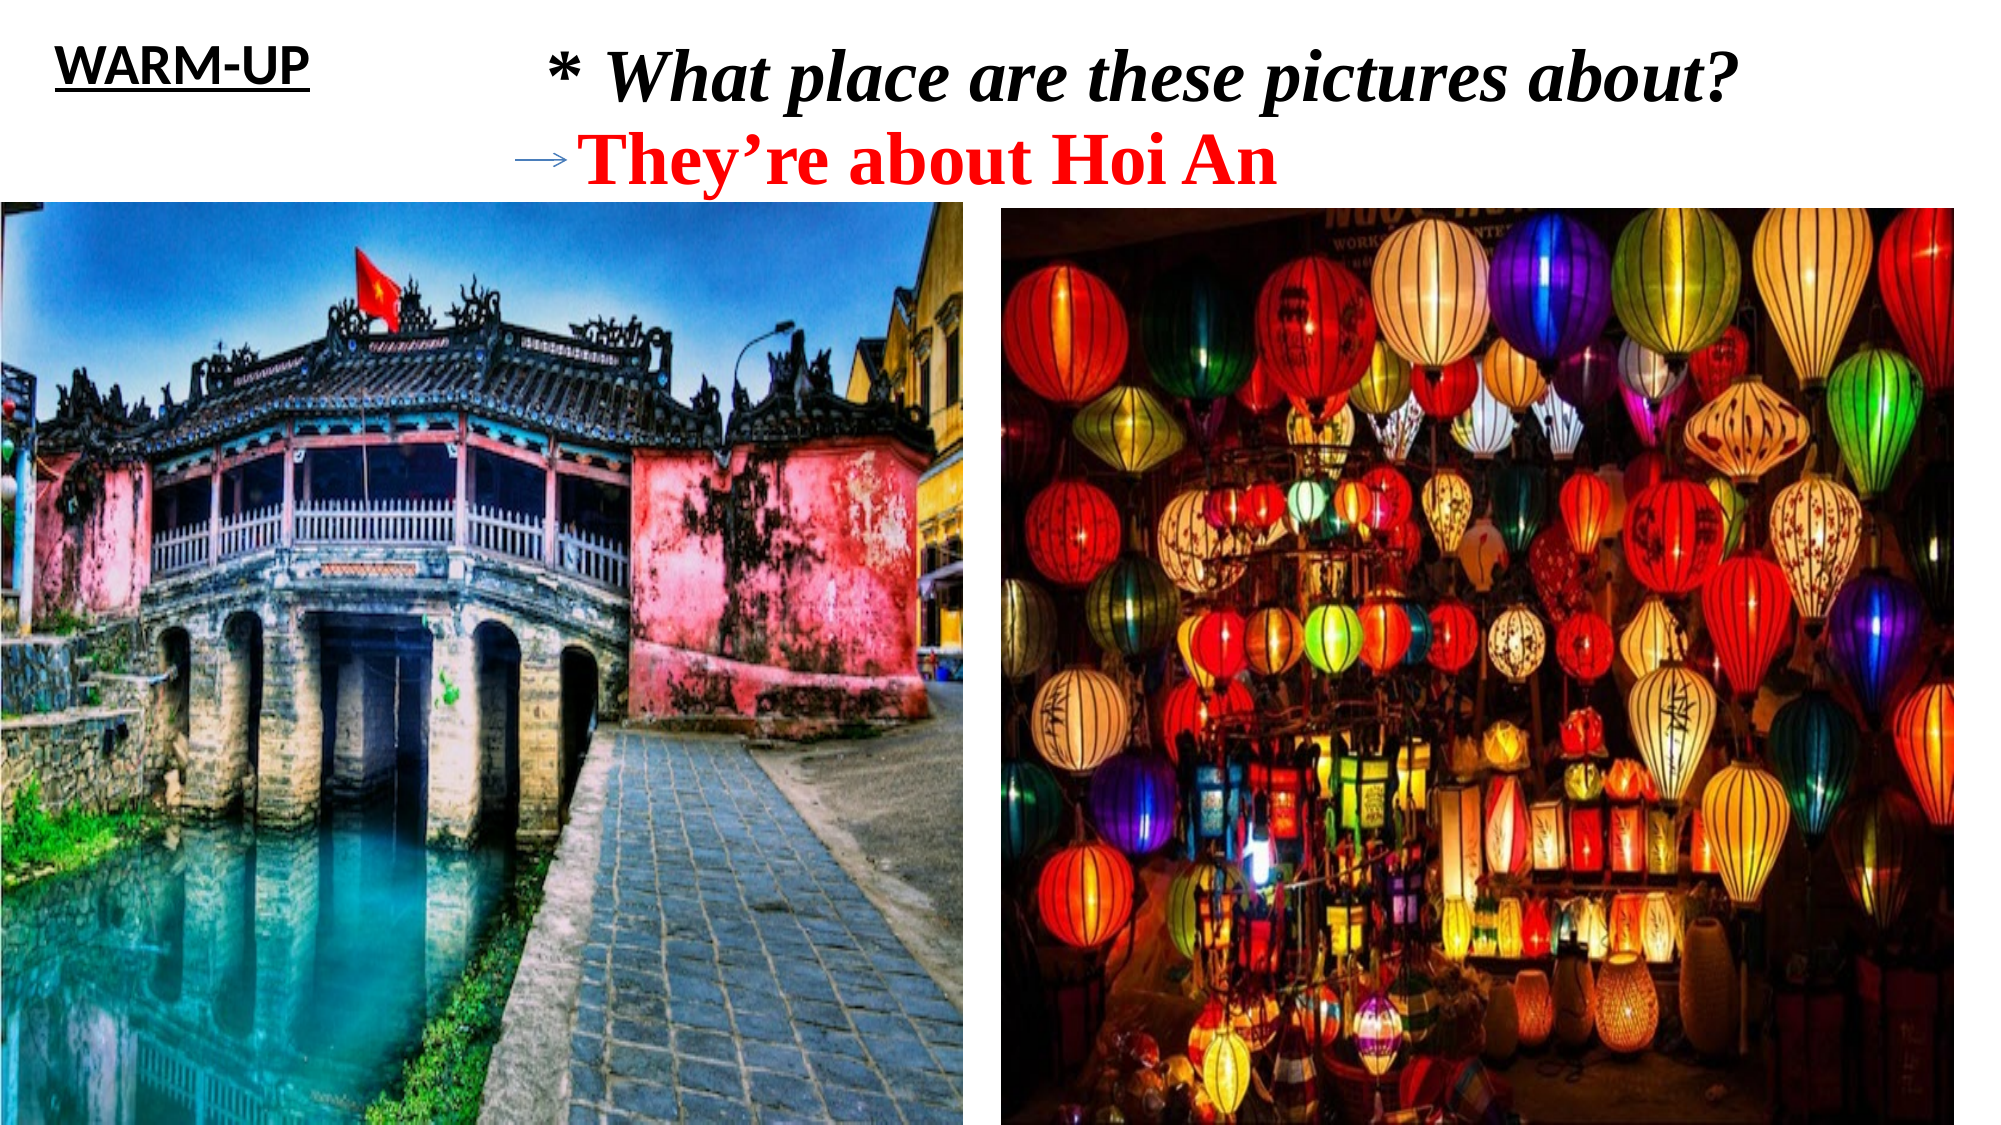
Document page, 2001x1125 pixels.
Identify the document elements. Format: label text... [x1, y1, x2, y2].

picture [0, 202, 963, 1125]
text_box They’re about Hoi An [506, 102, 1378, 207]
text_box WARM-UP [39, 18, 359, 104]
picture [1001, 207, 1954, 1125]
text_box * What place are these pictures about? [531, 18, 1758, 124]
